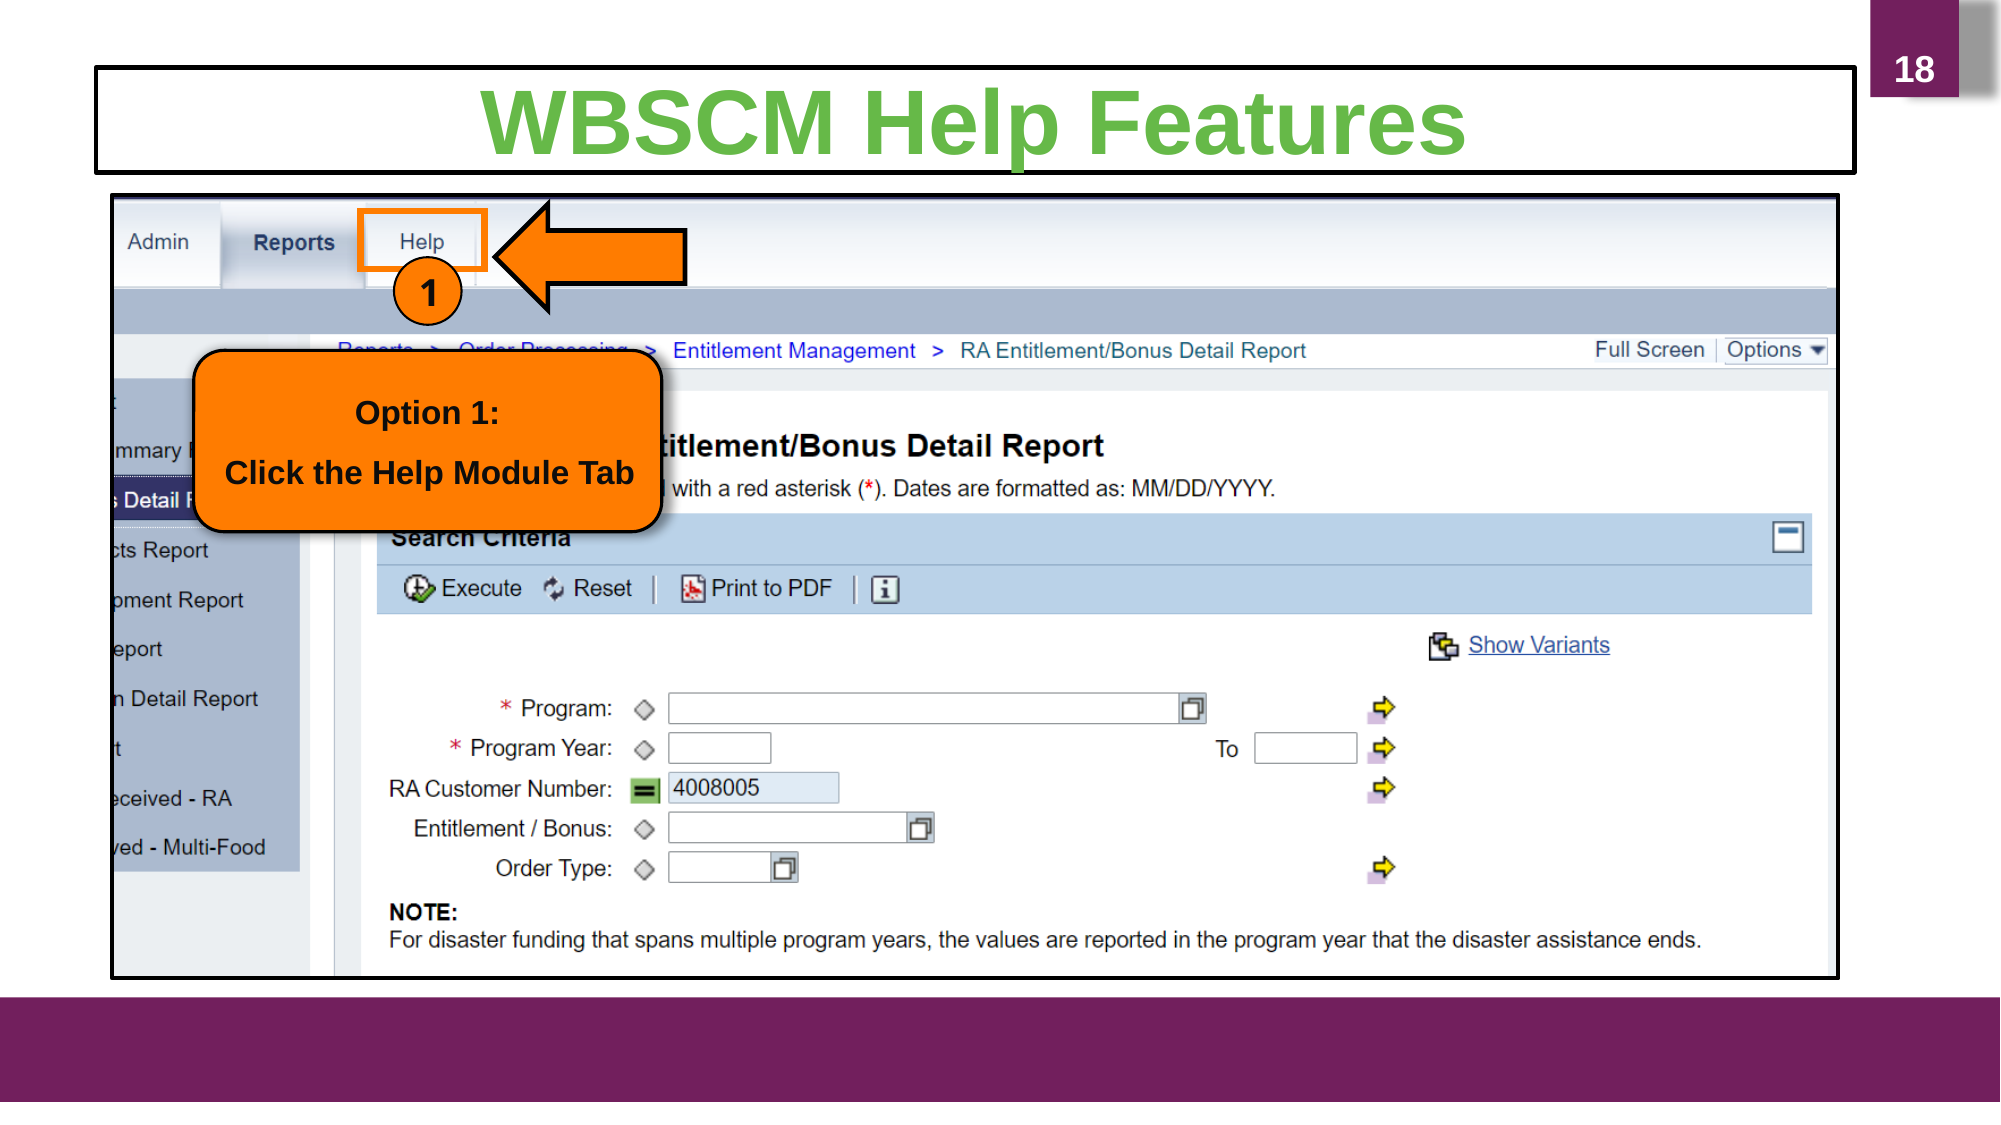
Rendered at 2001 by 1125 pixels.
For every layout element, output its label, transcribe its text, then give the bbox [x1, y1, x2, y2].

text_box [0, 996, 2000, 1103]
slide_number 18 [1870, 0, 1959, 98]
picture [114, 197, 1836, 976]
list WBSCM Help Features [95, 67, 1855, 173]
